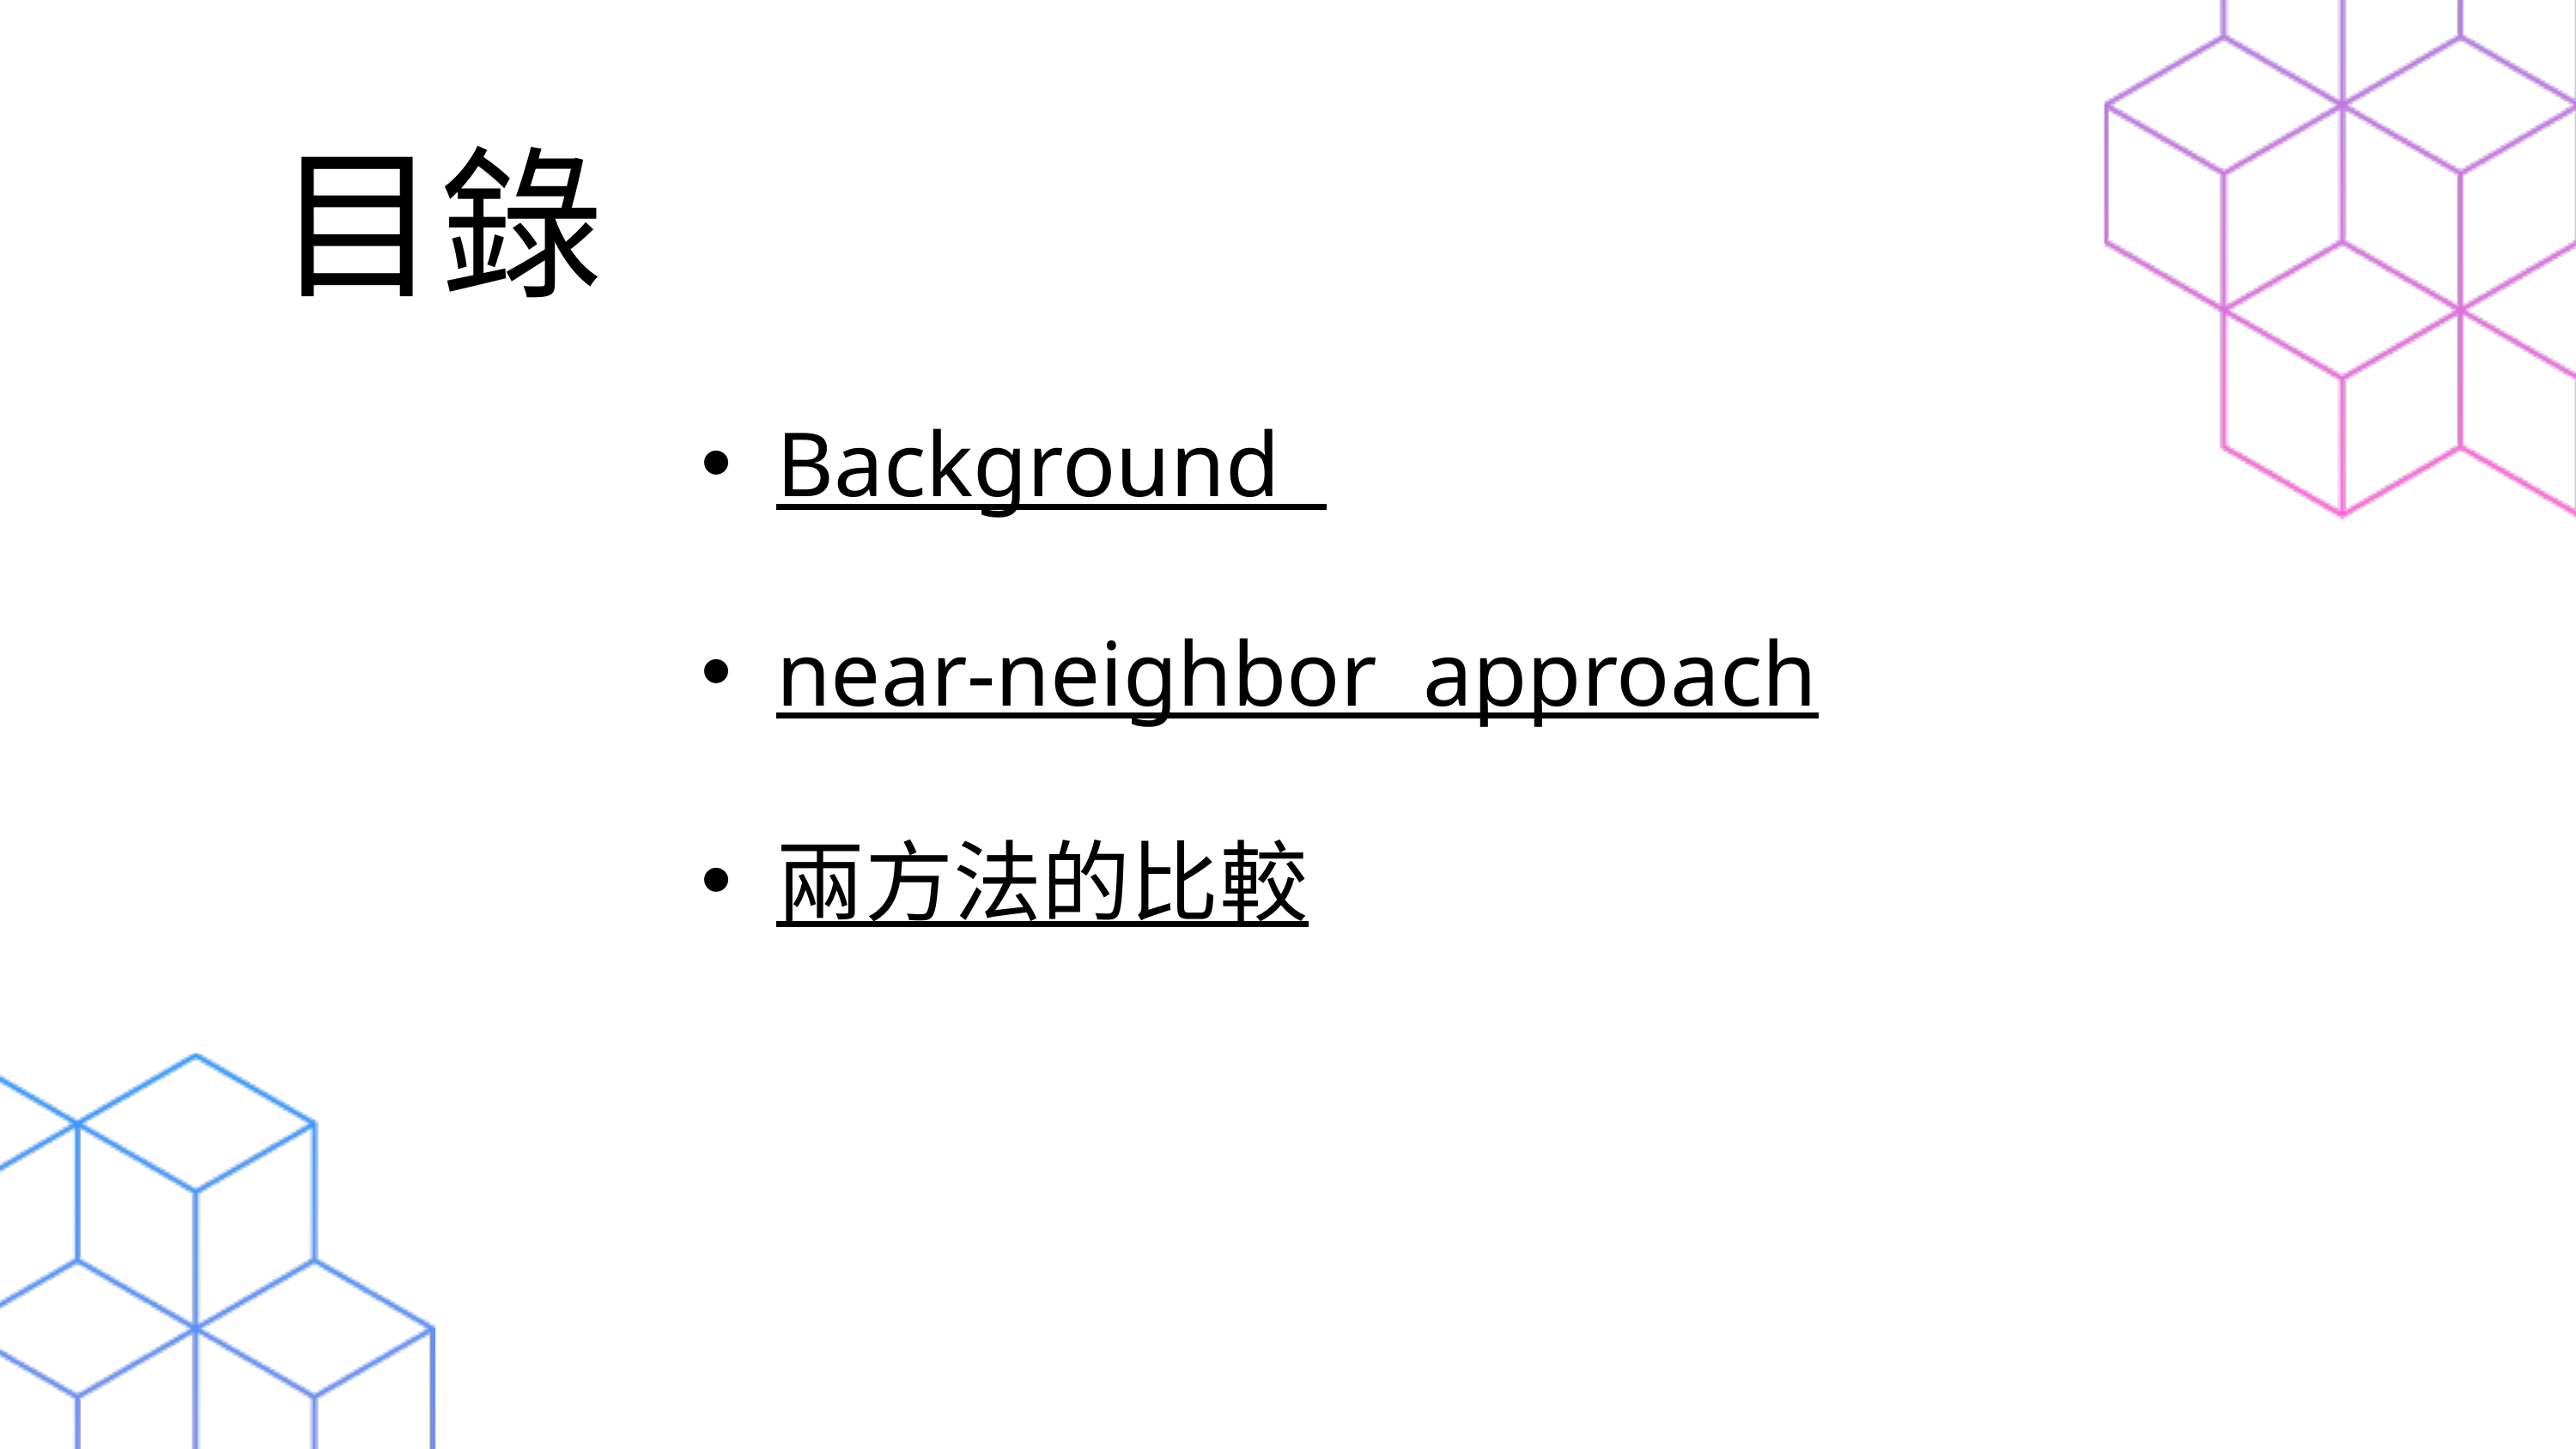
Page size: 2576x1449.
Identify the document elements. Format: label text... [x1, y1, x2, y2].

text_box 兩方法的比較 [625, 808, 2163, 932]
text_box [2104, 0, 2576, 519]
text_box 目錄 [144, 120, 736, 318]
text_box [0, 1053, 436, 1449]
text_box near-neighbor approach [625, 599, 2163, 724]
text_box Background [625, 391, 2163, 515]
